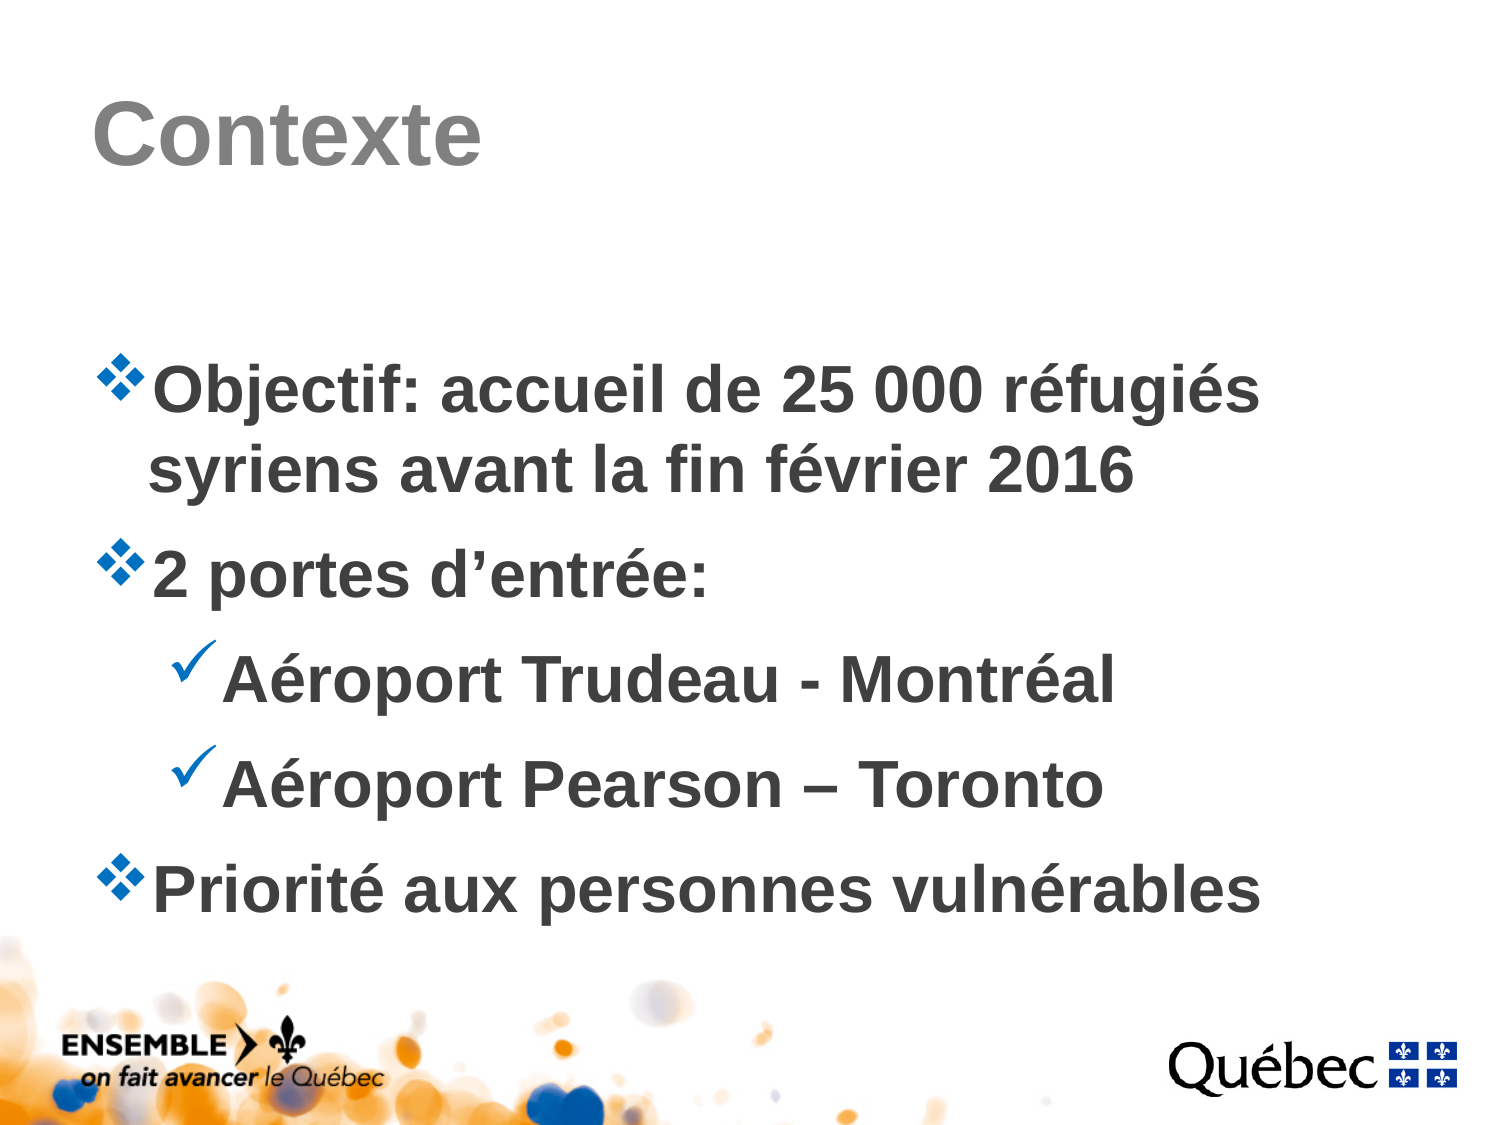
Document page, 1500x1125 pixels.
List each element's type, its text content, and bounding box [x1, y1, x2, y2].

list Objectif: accueil de 25 000 réfugiés syriens avant la fin février 2016 2 portes d’entrée: Aéroport Trudeau - Montréal Aéroport Pearson – Toronto Priorité aux personnes vulnérables [76, 338, 1500, 965]
picture [0, 0, 1500, 1125]
title Contexte [76, 66, 1427, 254]
